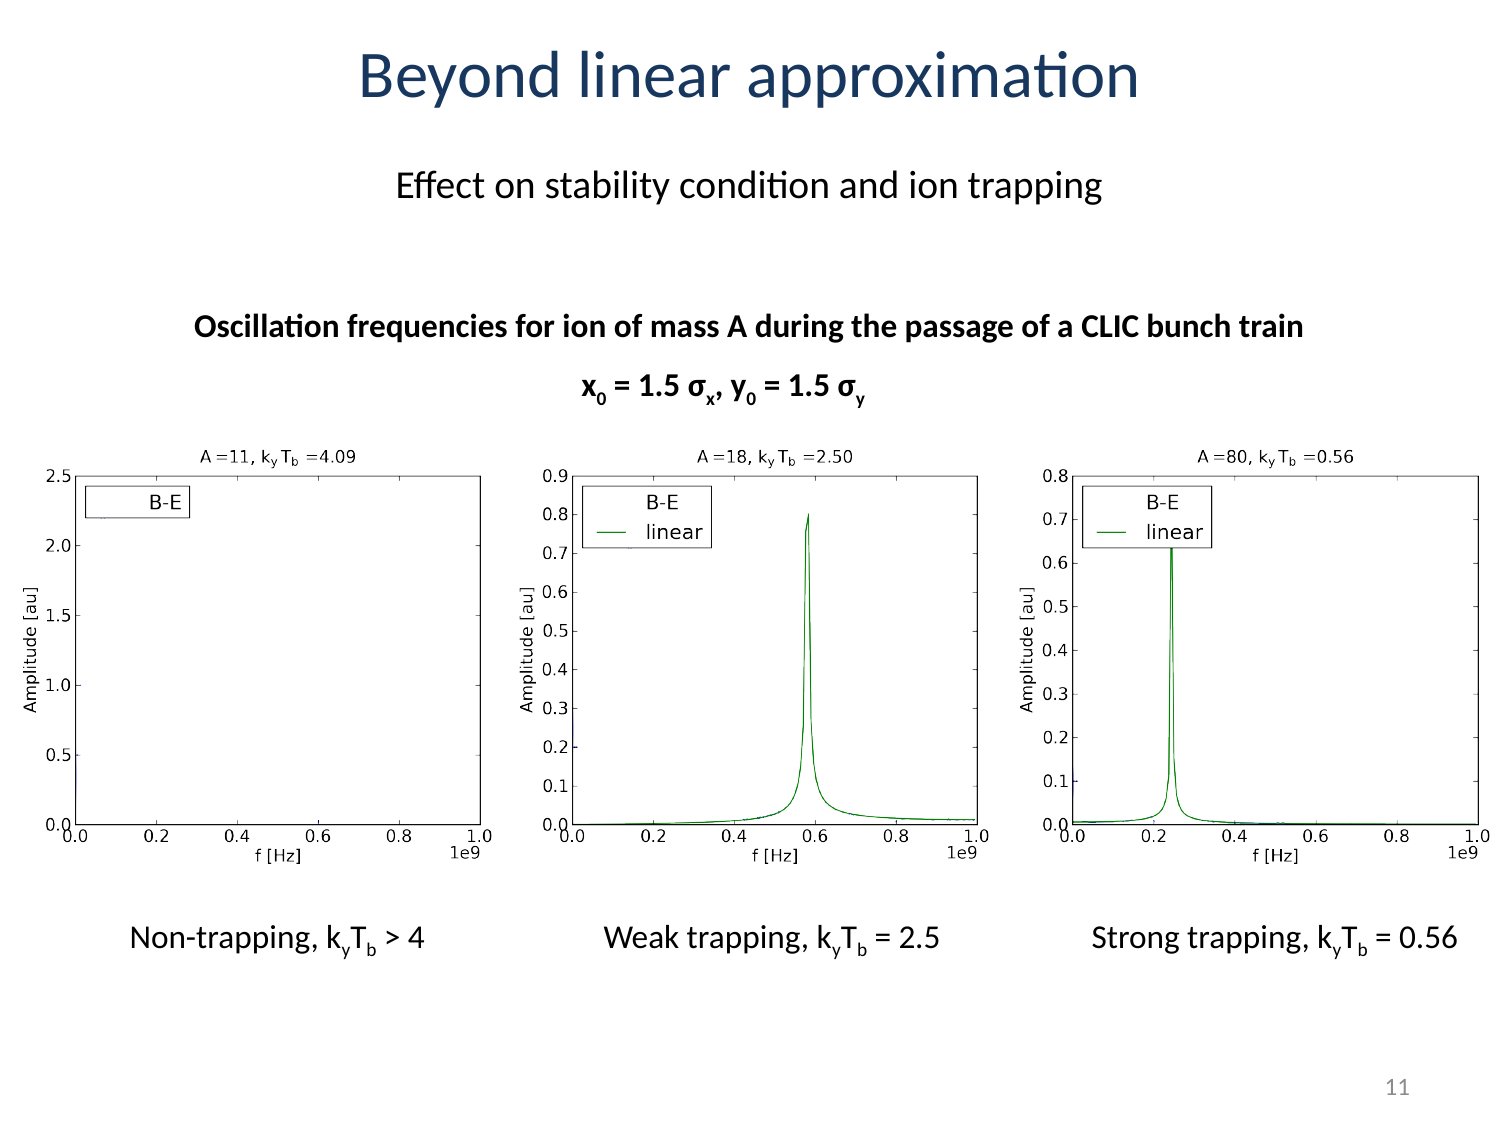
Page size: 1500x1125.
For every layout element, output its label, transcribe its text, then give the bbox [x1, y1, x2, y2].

list Effect on stability condition and ion trapping [75, 151, 1425, 297]
slide_number 11 [1074, 1055, 1425, 1116]
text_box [10, 432, 1500, 868]
text_box x0 = 1.5 σx, y0 = 1.5 σy [533, 356, 913, 417]
list Effect on stability condition and ion trapping [75, 877, 1425, 984]
text_box Oscillation frequencies for ion of mass A during the passage of a CLIC bunch train [74, 297, 1425, 352]
text_box Strong trapping, kyTb = 0.56 [1049, 907, 1500, 968]
text_box Non-trapping, kyTb > 4 [75, 907, 480, 969]
title Beyond linear approximation [75, 28, 1425, 113]
list Effect on stability condition and ion trapping [75, 352, 1425, 431]
text_box Weak trapping, kyTb = 2.5 [571, 907, 973, 968]
